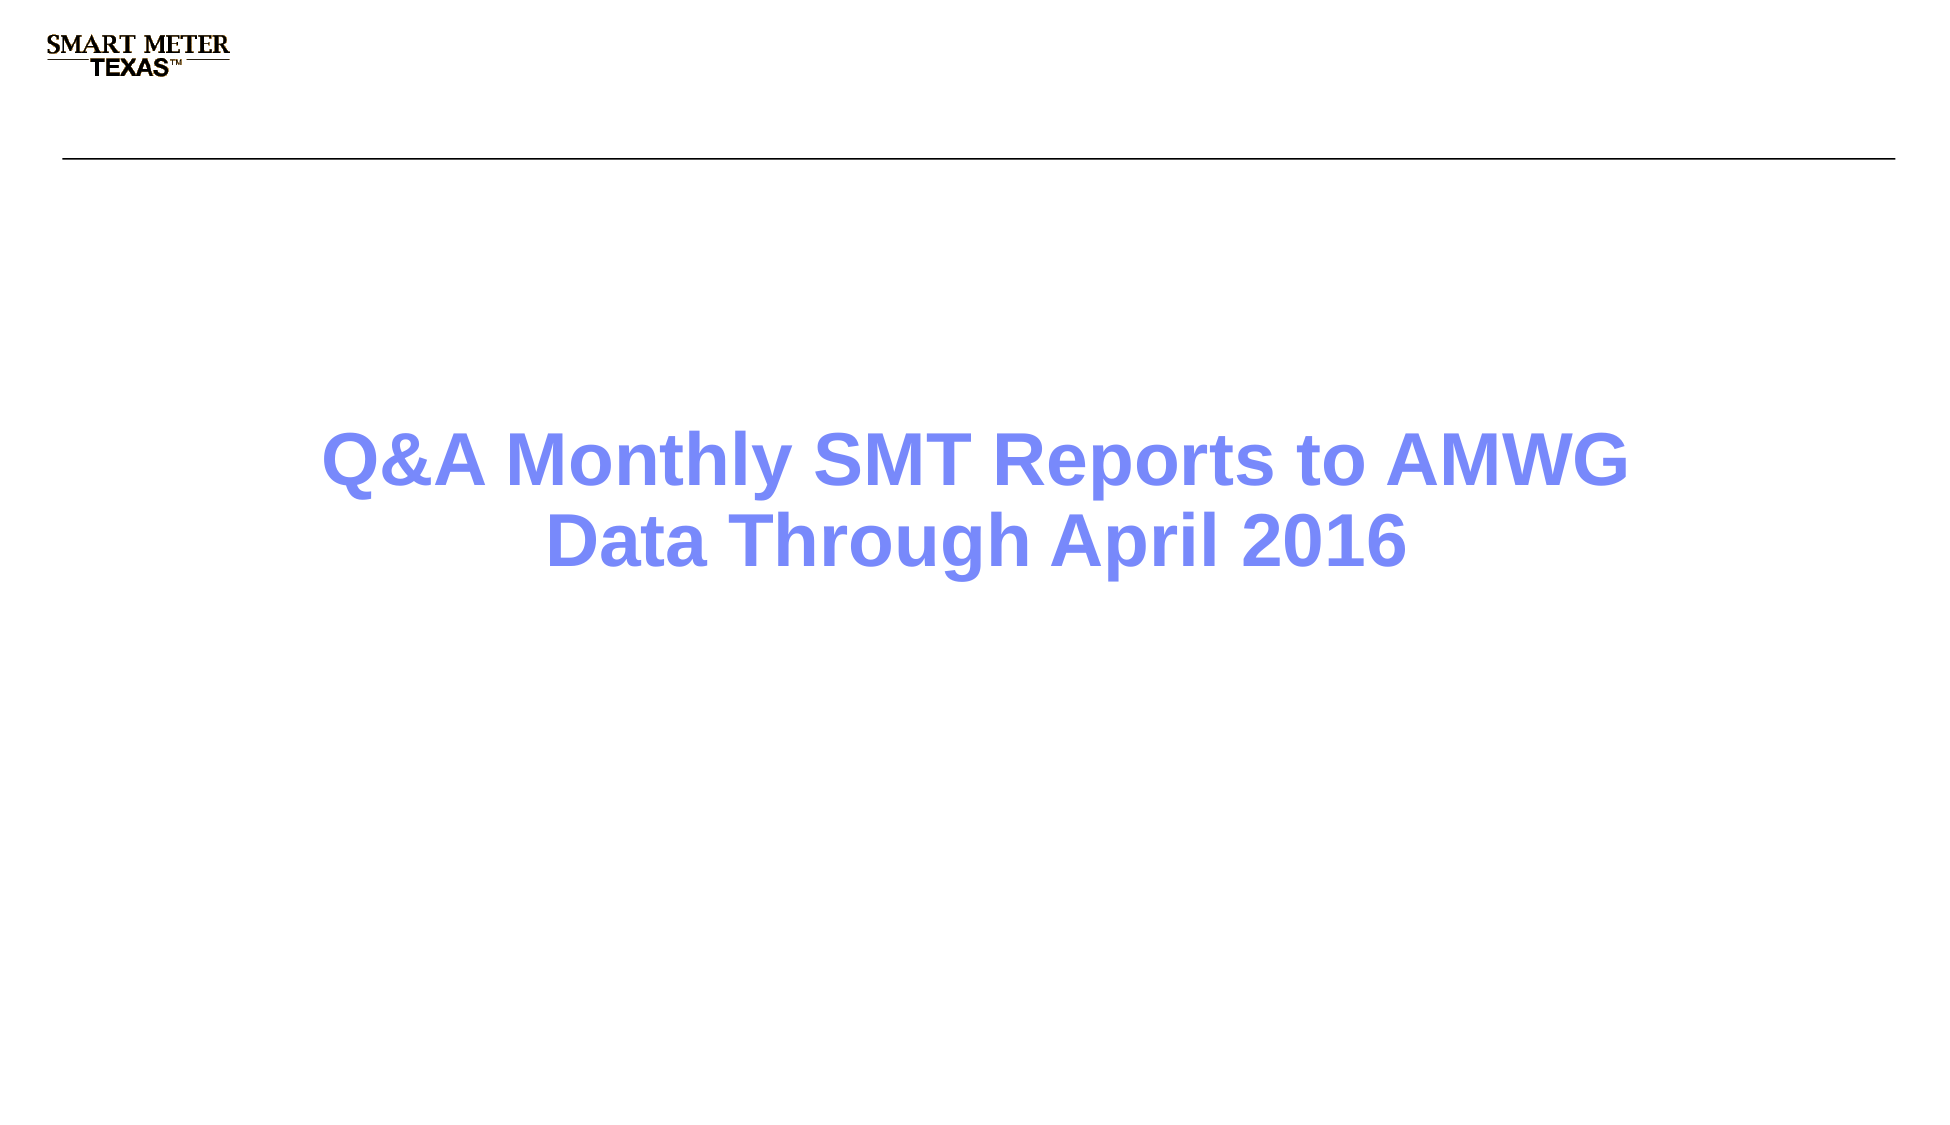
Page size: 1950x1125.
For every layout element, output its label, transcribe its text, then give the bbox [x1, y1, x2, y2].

title Q&A Monthly SMT Reports to AMWG Data Through April 2016 [87, 349, 1867, 591]
picture [33, 24, 238, 84]
